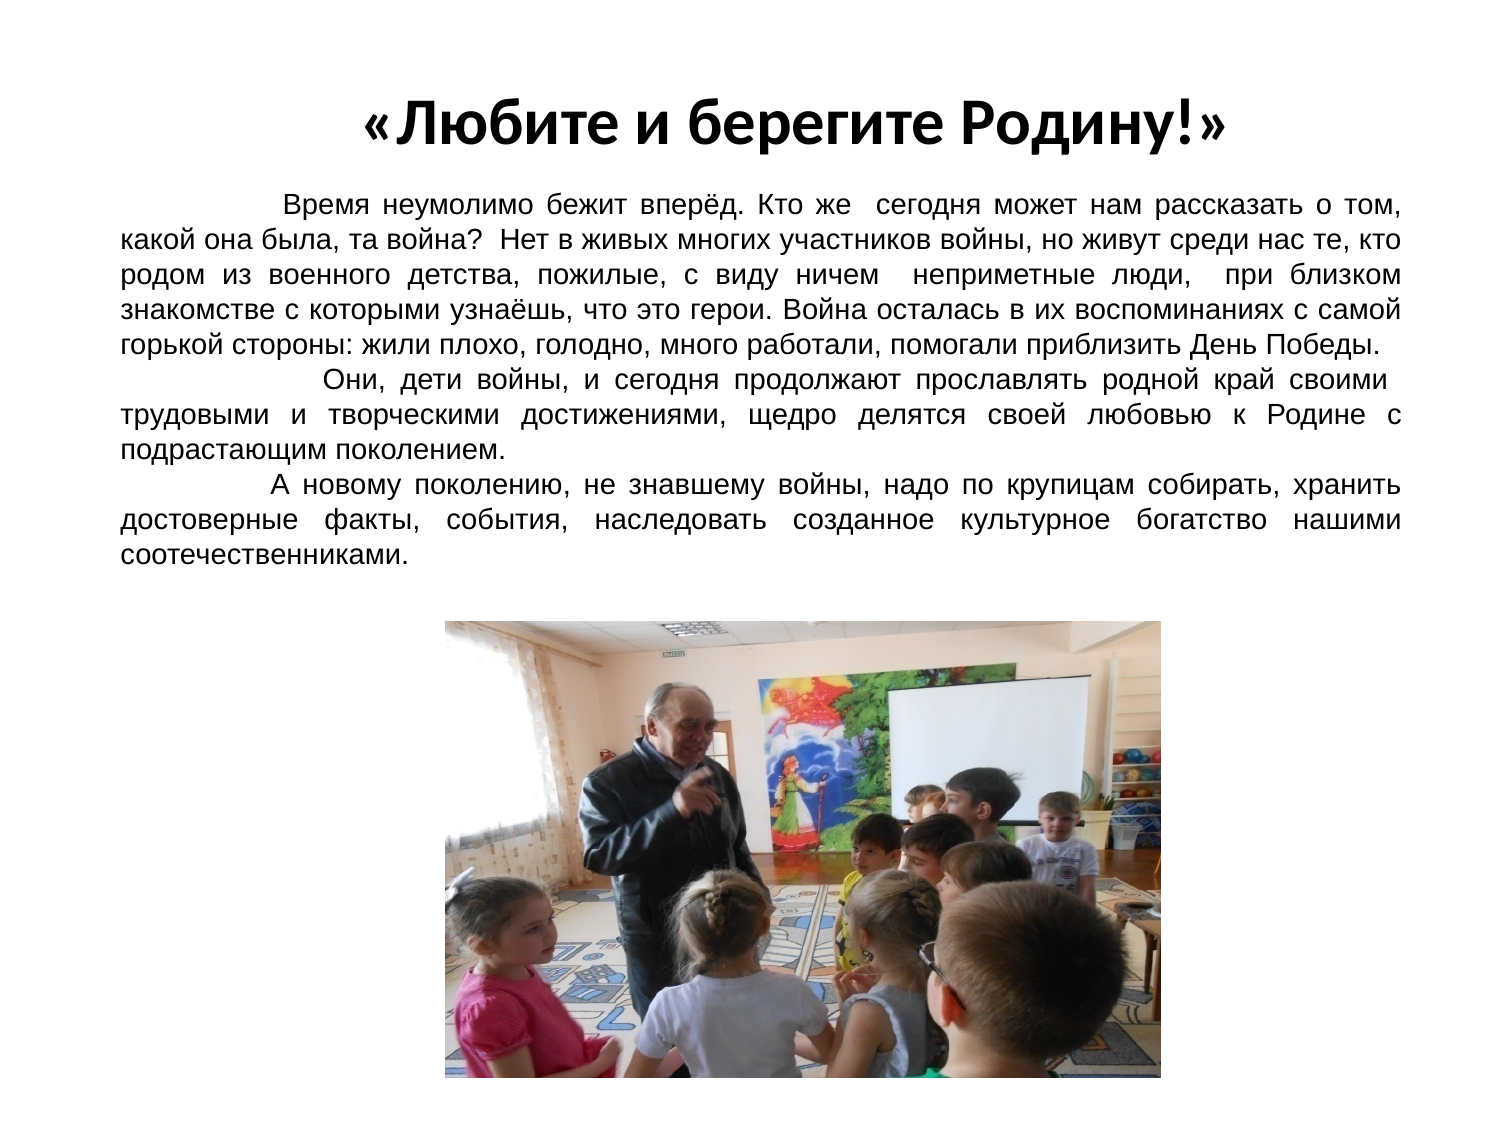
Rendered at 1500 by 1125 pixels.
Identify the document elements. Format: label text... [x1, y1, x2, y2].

picture [445, 620, 1161, 1079]
text_box «Любите и берегите Родину!» [222, 70, 1372, 165]
text_box Время неумолимо бежит вперёд. Кто же сегодня может нам рассказать о том, какой она была, та война? Нет в живых многих участников войны, но живут среди нас те, кто родом из военного детства, пожилые, с виду ничем неприметные люди, при близком знакомстве с которыми узнаёшь, что это герои. Война осталась в их воспоминаниях с самой горькой стороны: жили плохо, голодно, много работали, помогали приблизить День Победы. Они, дети войны, и сегодня продолжают прославлять родной край своими трудовыми и творческими достижениями, щедро делятся своей любовью к Родине с подрастающим поколением. А новому поколению, не знавшему войны, надо по крупицам собирать, хранить достоверные факты, события, наследовать созданное культурное богатство нашими соотечественниками. [105, 177, 1418, 578]
